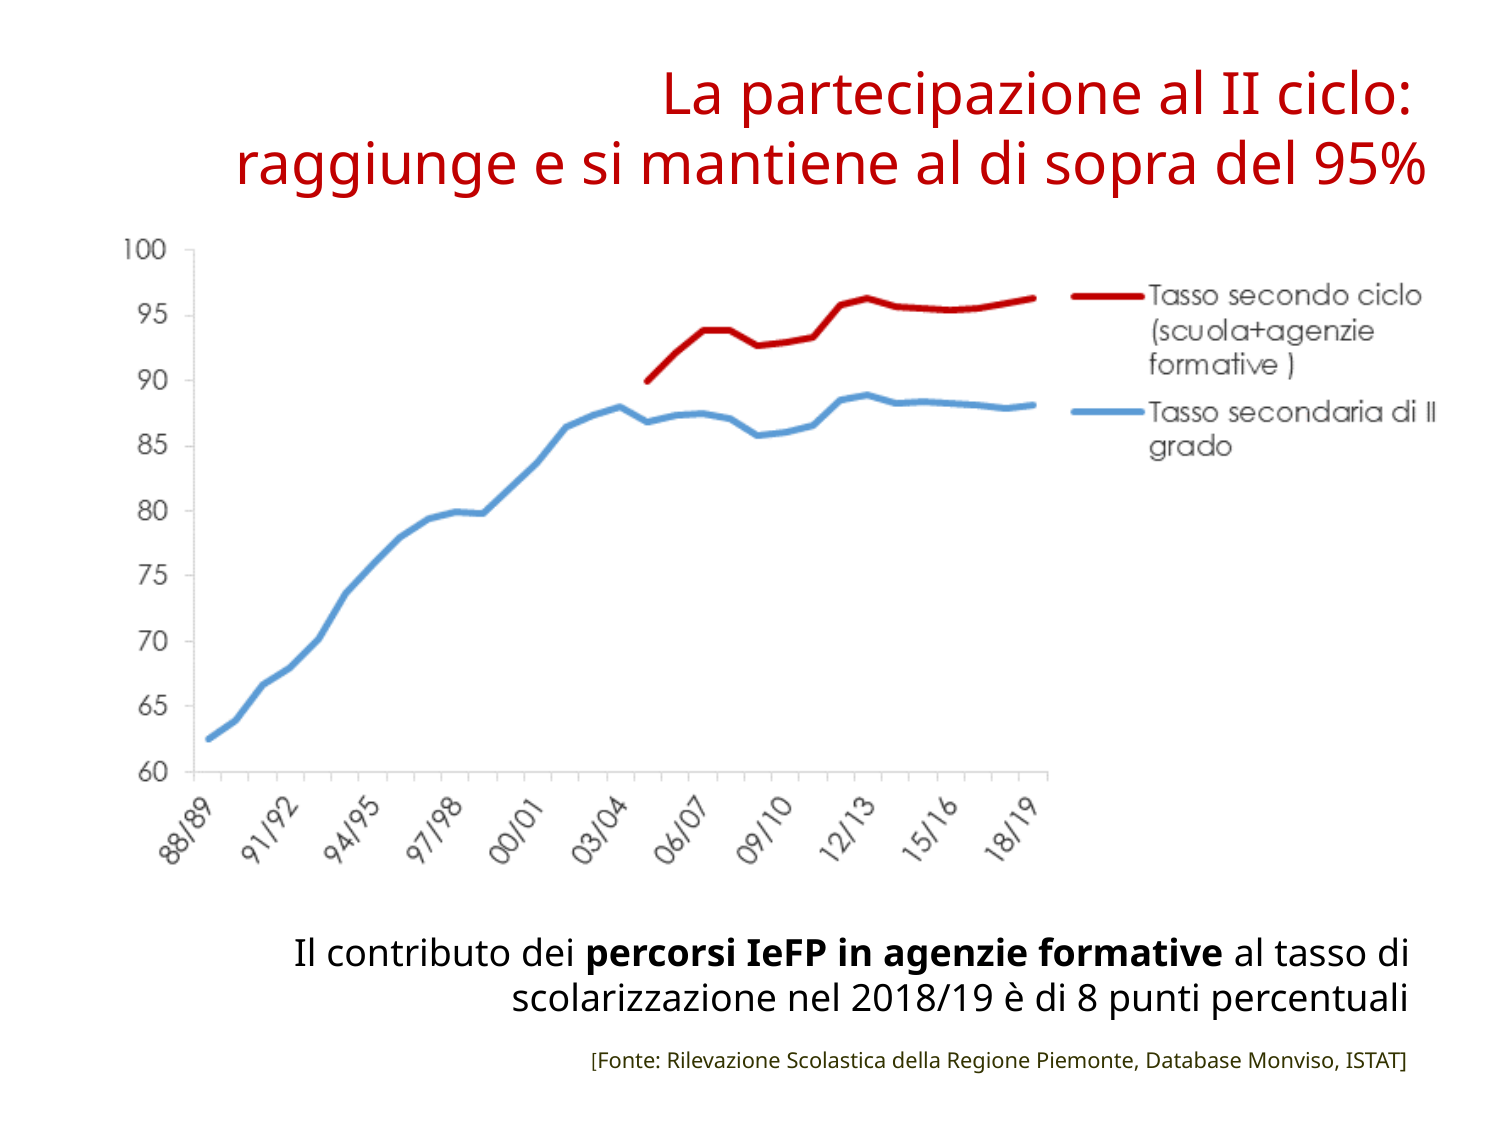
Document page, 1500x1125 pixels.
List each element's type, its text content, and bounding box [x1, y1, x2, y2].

text_box Il contributo dei percorsi IeFP in agenzie formative al tasso di scolarizzazione nel 2018/19 è di 8 punti percentuali [42, 921, 1425, 1040]
text_box [Fonte: Rilevazione Scolastica della Regione Piemonte, Database Monviso, ISTAT] [384, 1039, 1424, 1081]
picture [80, 212, 1457, 881]
text_box La partecipazione al II ciclo: raggiunge e si mantiene al di sopra del 95% [93, 32, 1444, 211]
